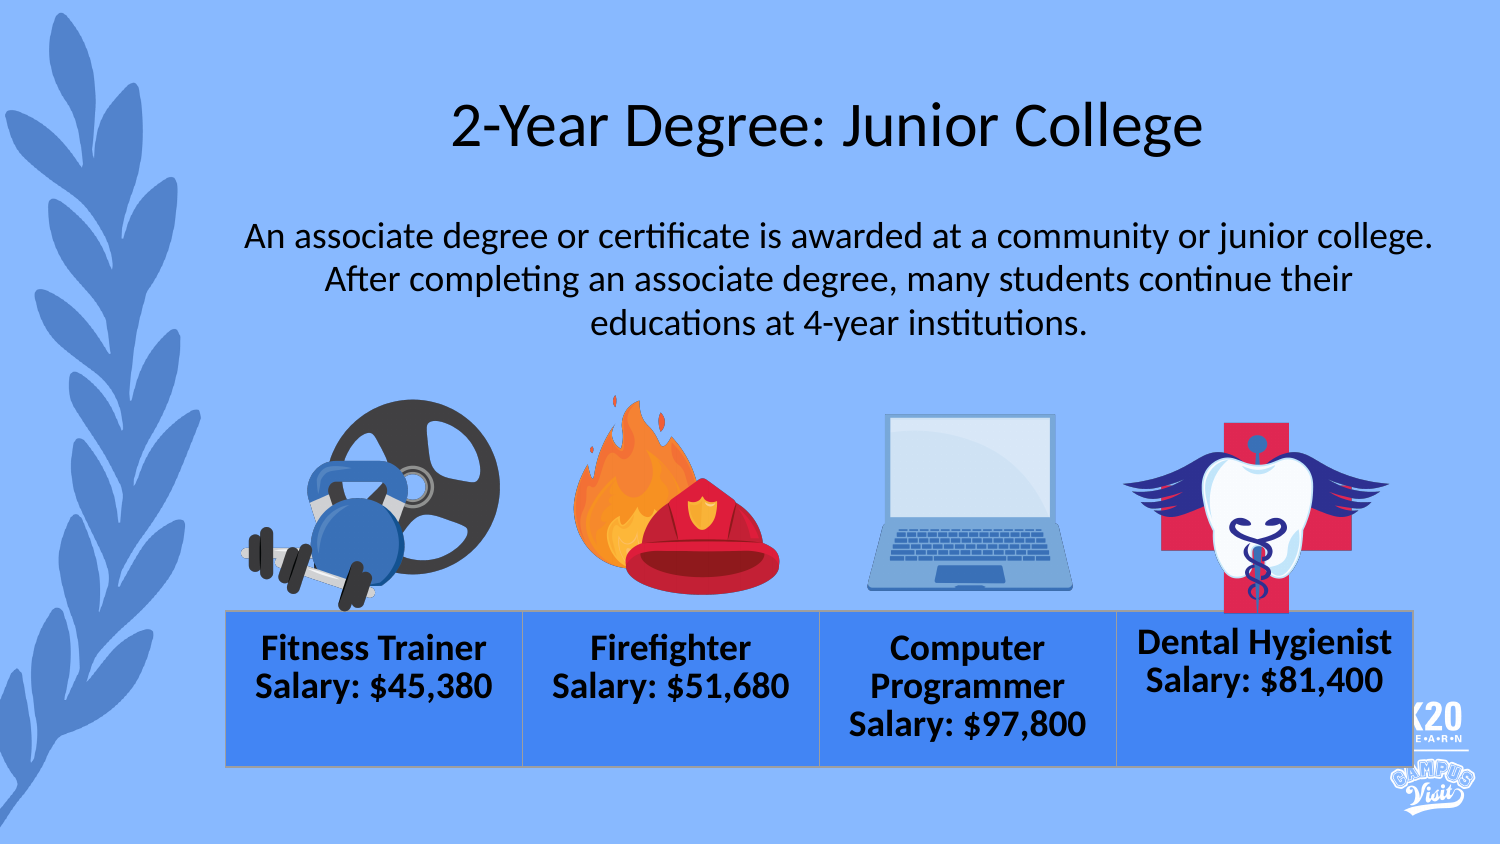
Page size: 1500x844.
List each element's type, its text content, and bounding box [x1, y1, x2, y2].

table_header Firefighter Salary: $51,680 [523, 612, 819, 766]
table_header Fitness Trainer Salary: $45,380 [226, 612, 522, 766]
title 2-Year Degree: Junior College [225, 83, 1430, 178]
table_header Dental Hygienist Salary: $81,400 [1117, 612, 1412, 766]
list An associate degree or certificate is awarded at a community or junior college. After completing an associate degree, many students continue their educations at 4-year institutions. [225, 199, 1454, 400]
picture [0, 0, 1500, 844]
table_header Computer Programmer Salary: $97,800 [820, 612, 1116, 766]
